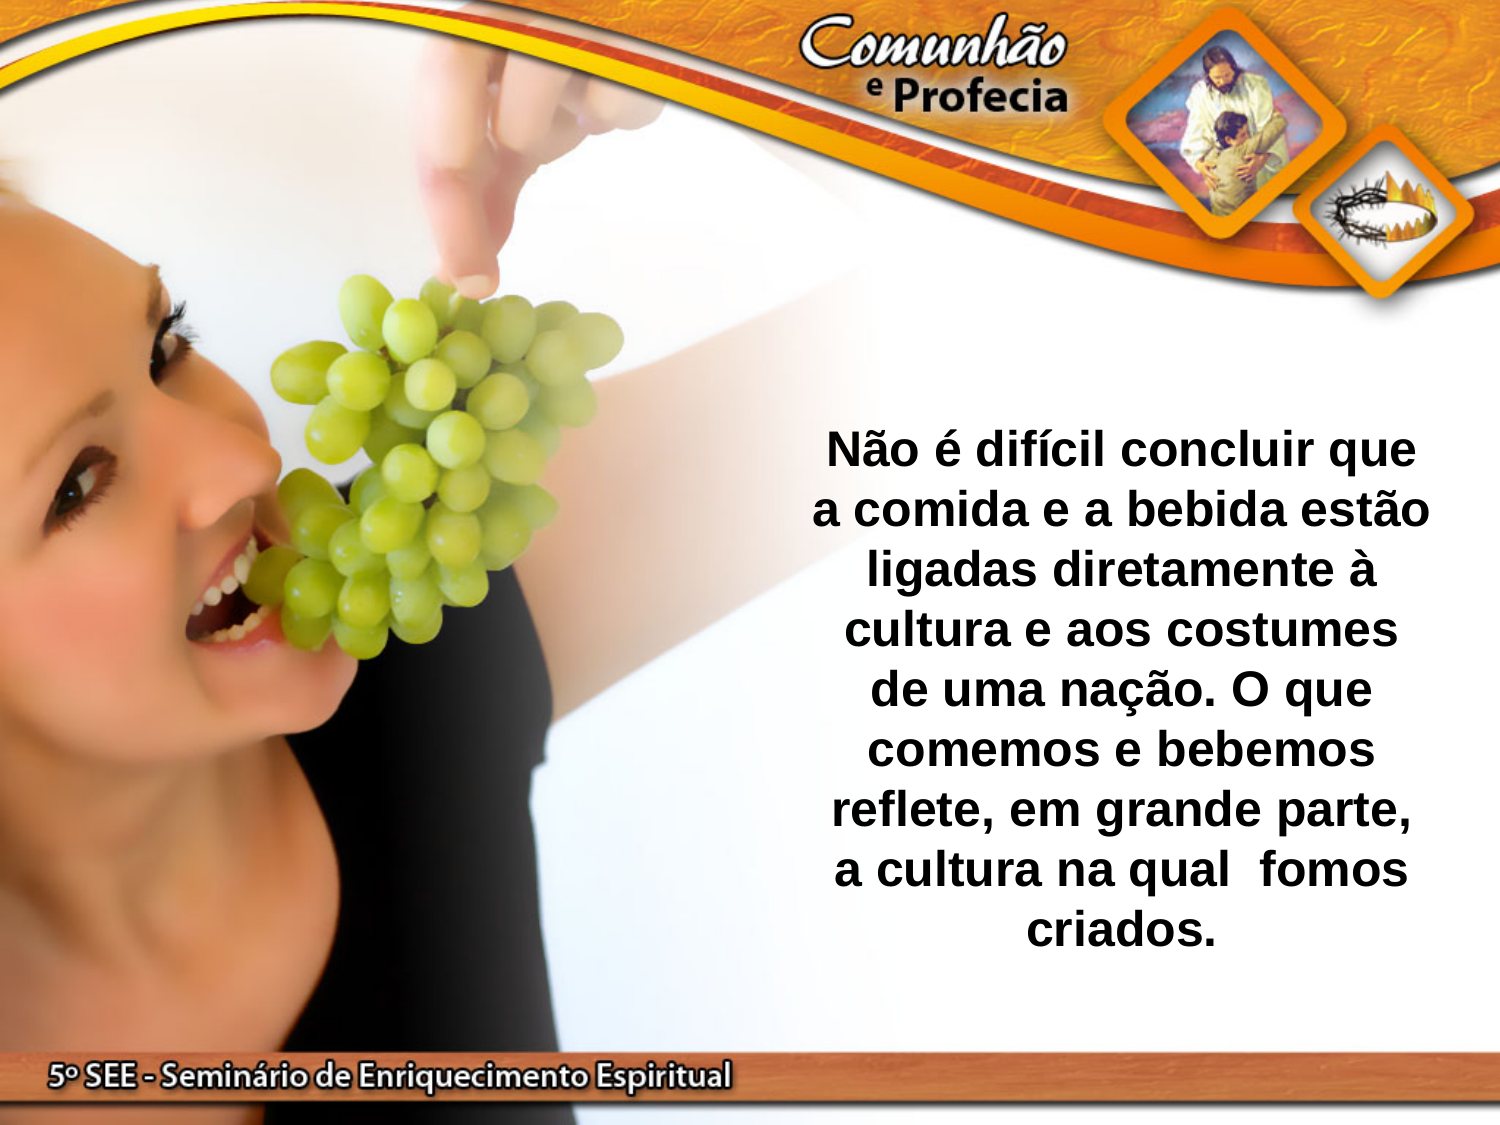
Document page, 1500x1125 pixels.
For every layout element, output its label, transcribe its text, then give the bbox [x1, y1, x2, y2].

text_box Não é difícil concluir que a comida e a bebida estão ligadas diretamente à cultura e aos costumes de uma nação. O que comemos e bebemos reflete, em grande parte, a cultura na qual fomos criados. [797, 408, 1447, 964]
picture [0, 0, 1500, 1125]
